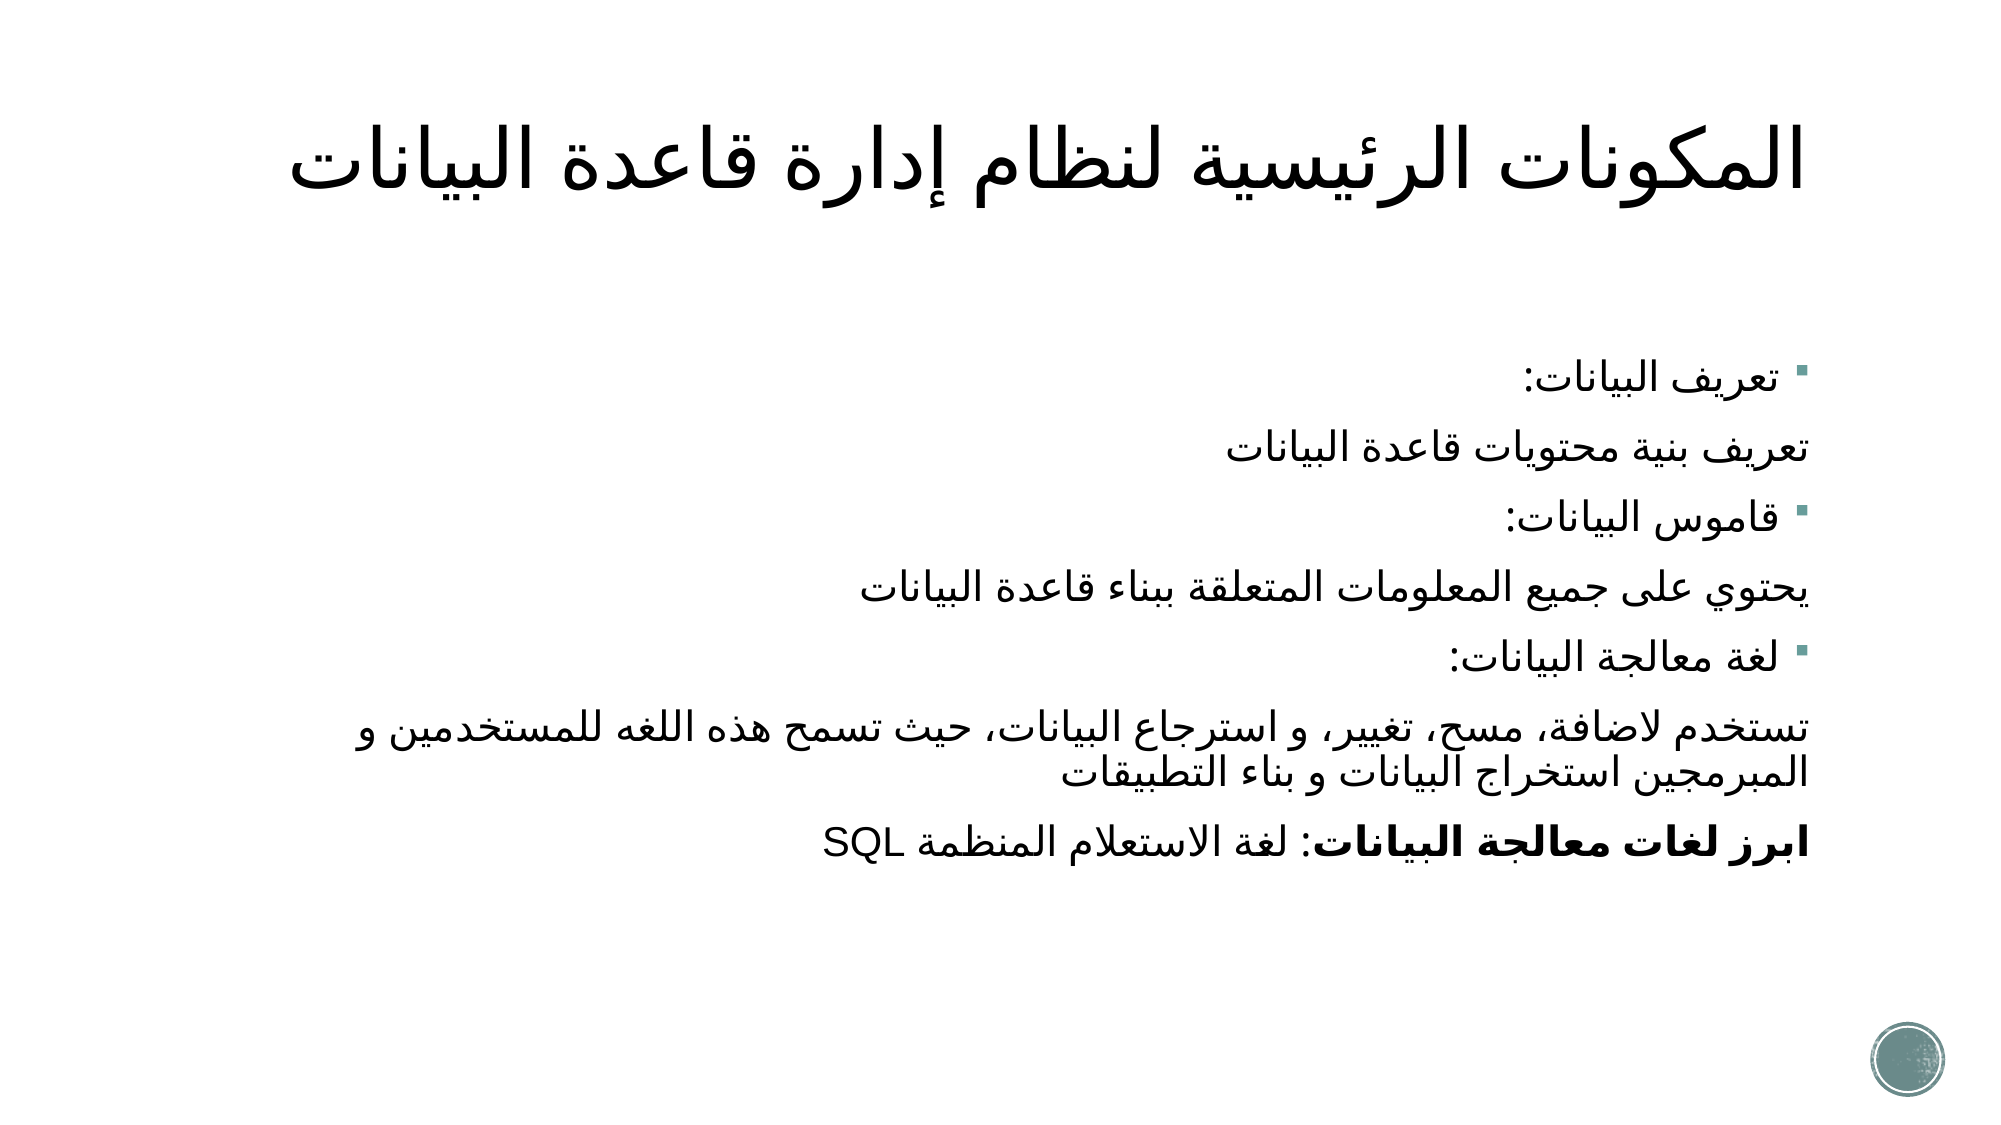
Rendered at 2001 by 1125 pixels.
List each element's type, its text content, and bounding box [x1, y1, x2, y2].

list تعريف البيانات: تعريف بنية محتويات قاعدة البيانات قاموس البيانات: يحتوي على جميع المعلومات المتعلقة ببناء قاعدة البيانات لغة معالجة البيانات: تستخدم لاضافة، مسح، تغيير، و استرجاع البيانات، حيث تسمح هذه اللغه للمستخدمين و المبرمجين استخراج البيانات و بناء التطبيقات ابرز لغات معالجة البيانات: لغة الاستعلام المنظمة SQL [175, 348, 1826, 1013]
title المكونات الرئيسية لنظام إدارة قاعدة البيانات [175, 79, 1826, 344]
